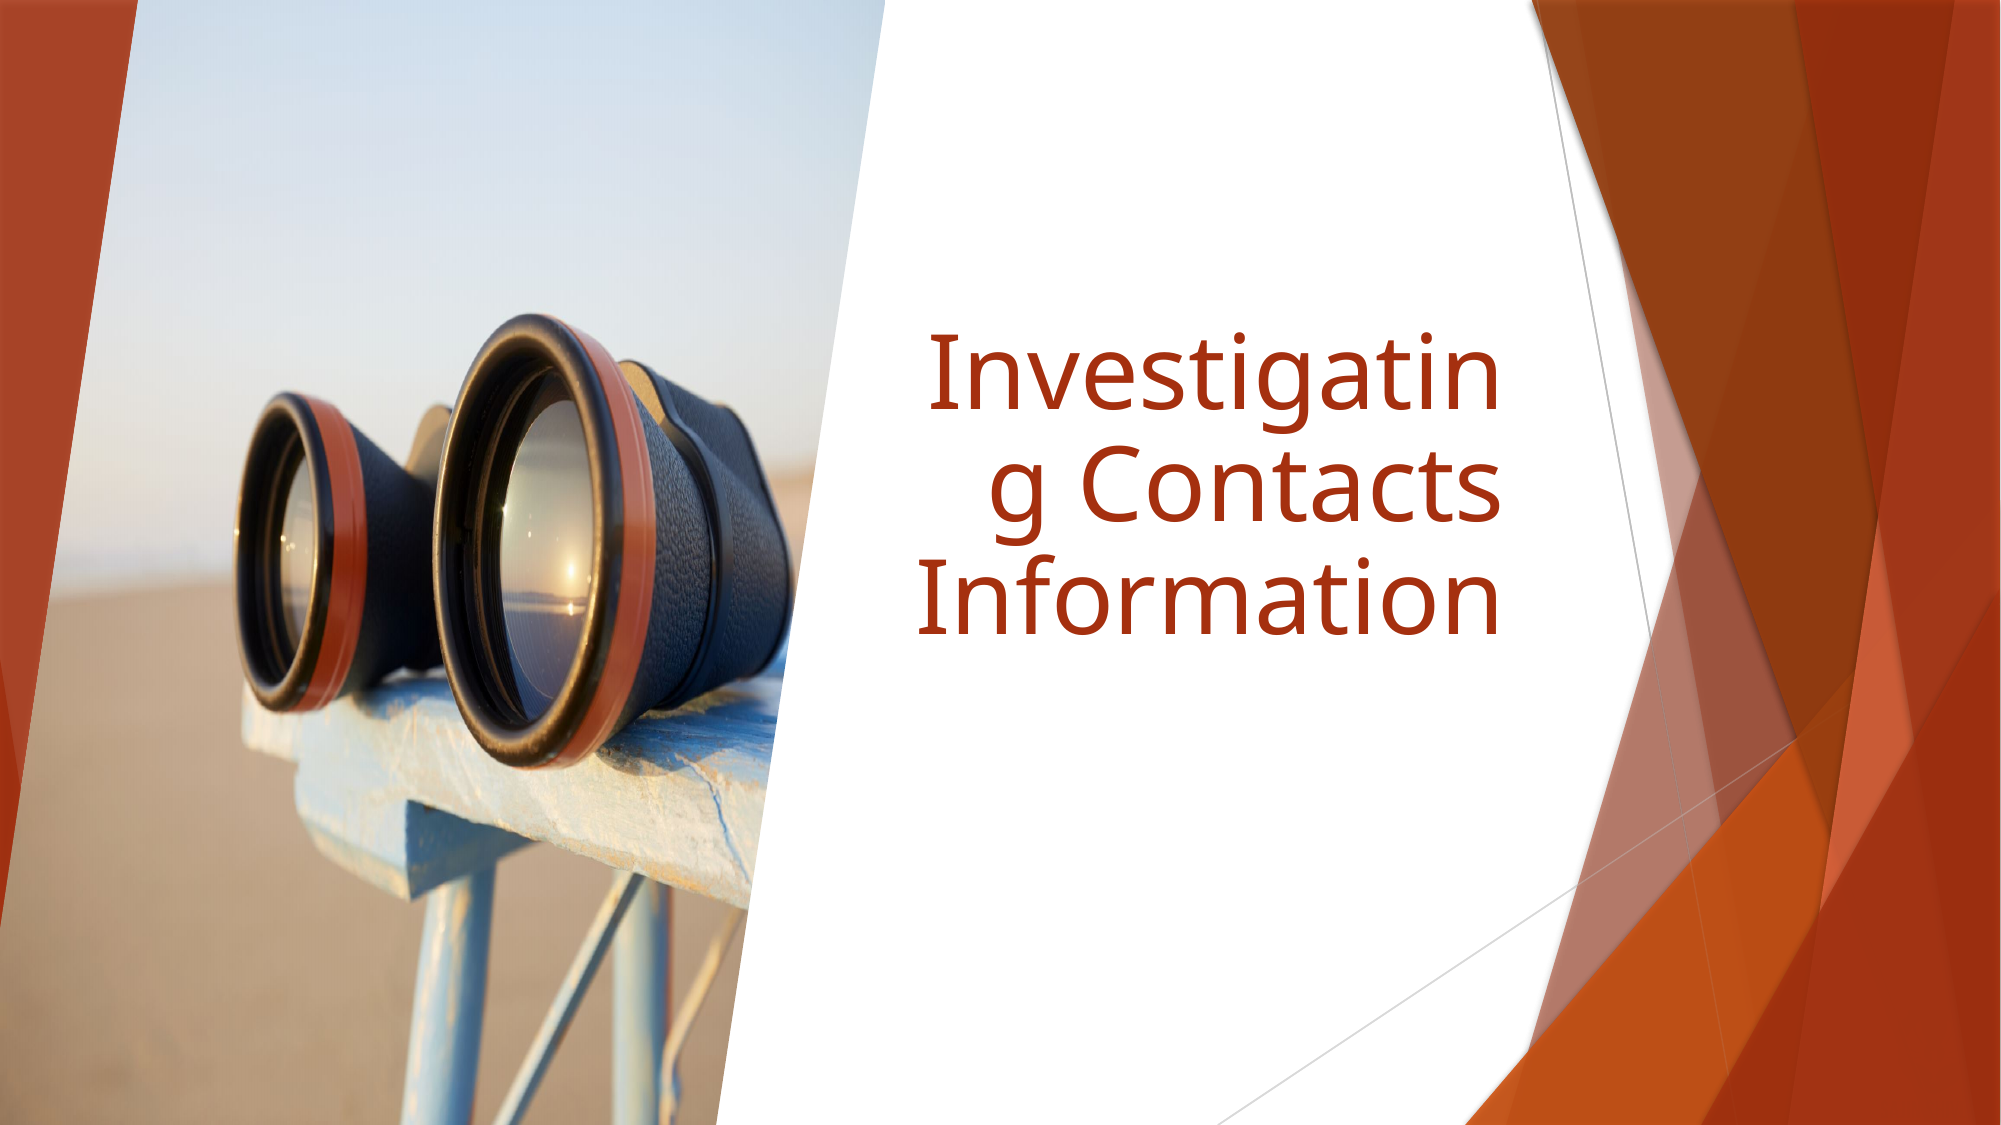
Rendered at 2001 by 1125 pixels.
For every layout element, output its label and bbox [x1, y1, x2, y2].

text_box [887, 0, 2000, 1125]
picture [0, 0, 886, 1125]
